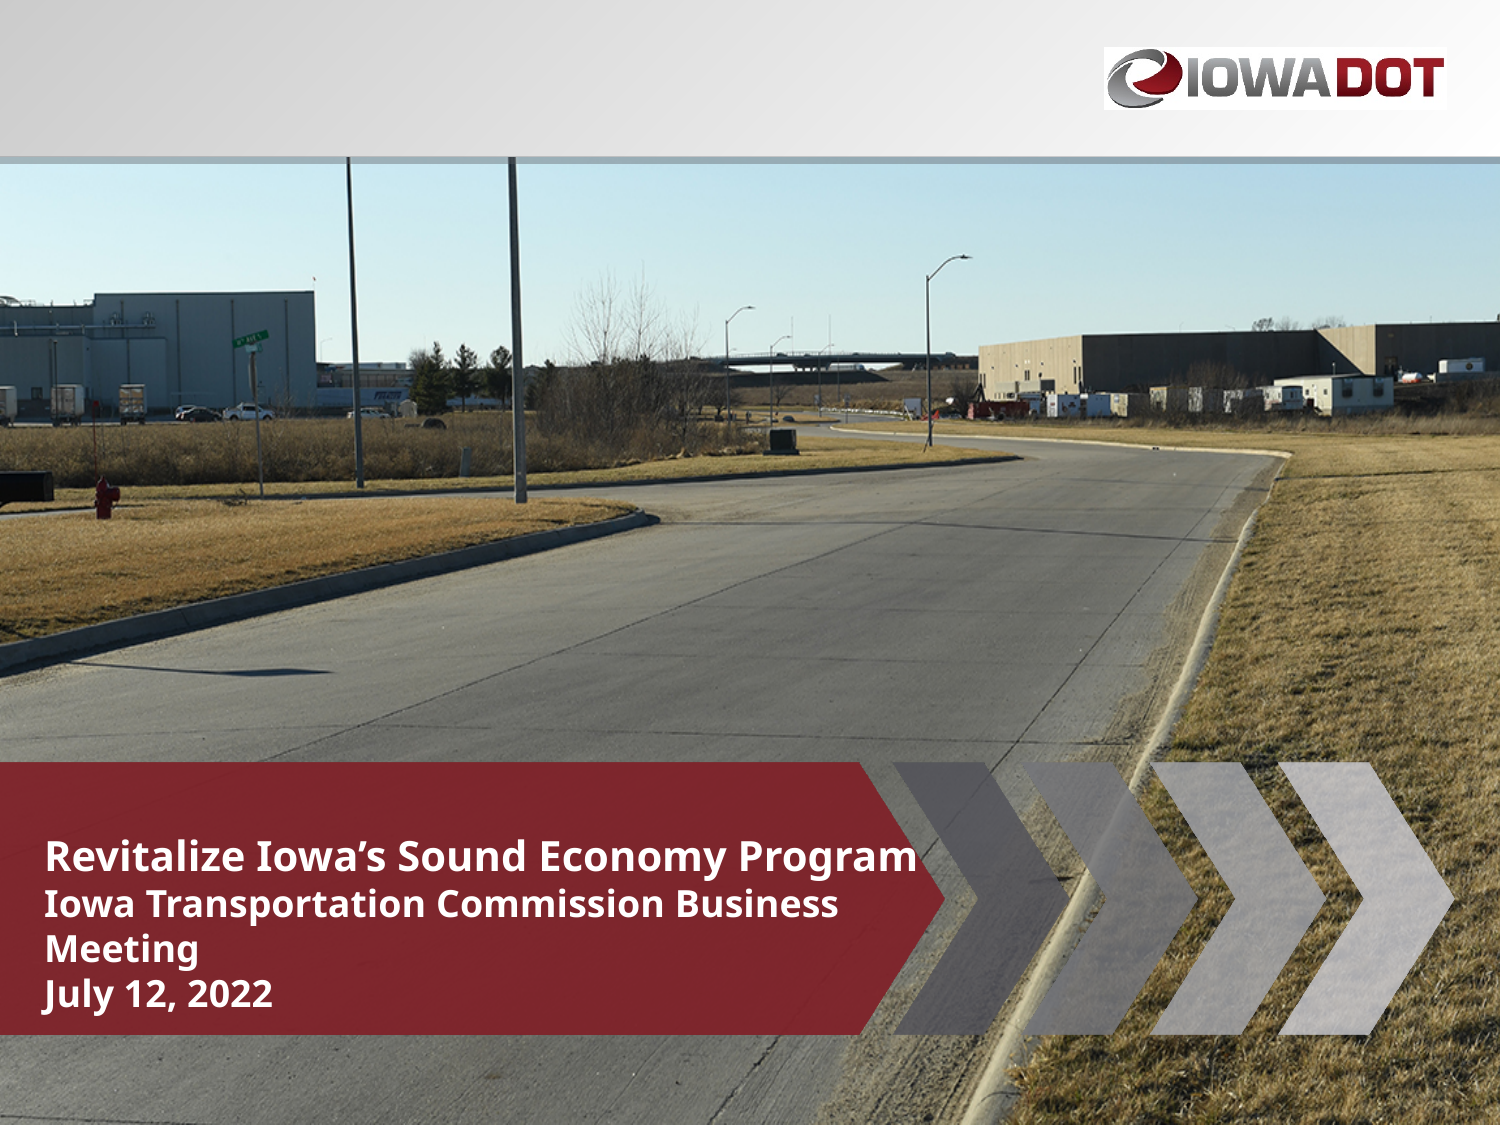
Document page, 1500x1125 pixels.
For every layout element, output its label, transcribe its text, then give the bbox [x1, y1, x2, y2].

picture [0, 164, 1500, 1125]
picture [1104, 47, 1447, 110]
text_box Revitalize Iowa’s Sound Economy Program Iowa Transportation Commission Business Meeting July 12, 2022 [29, 822, 963, 1023]
